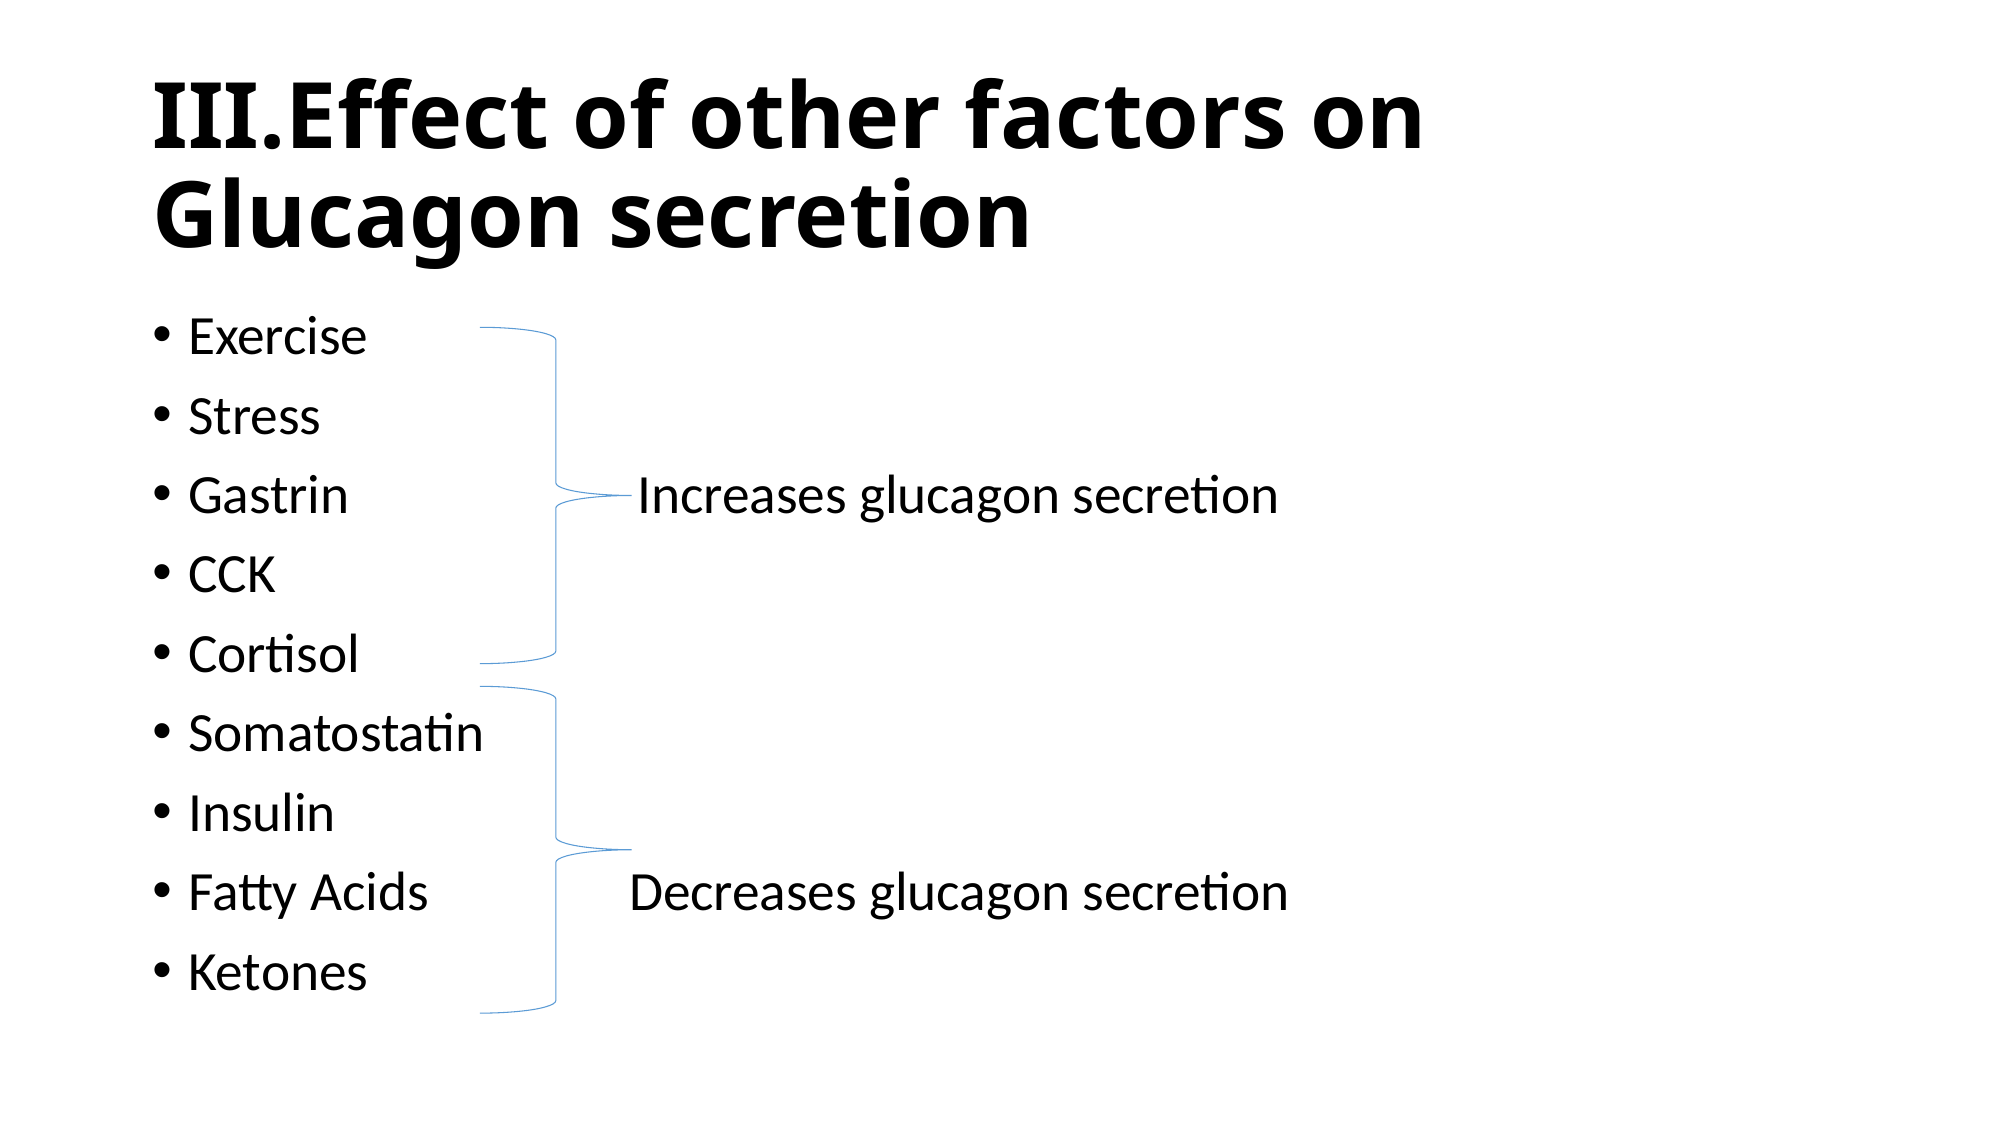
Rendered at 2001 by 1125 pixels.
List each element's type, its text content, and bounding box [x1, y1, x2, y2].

list Exercise Stress Gastrin Increases glucagon secretion CCK Cortisol Somatostatin Insulin Fatty Acids Decreases glucagon secretion Ketones [137, 299, 1863, 1014]
title III.Effect of other factors on Glucagon secretion [137, 59, 1863, 278]
text_box [479, 326, 632, 665]
text_box [479, 685, 632, 1014]
